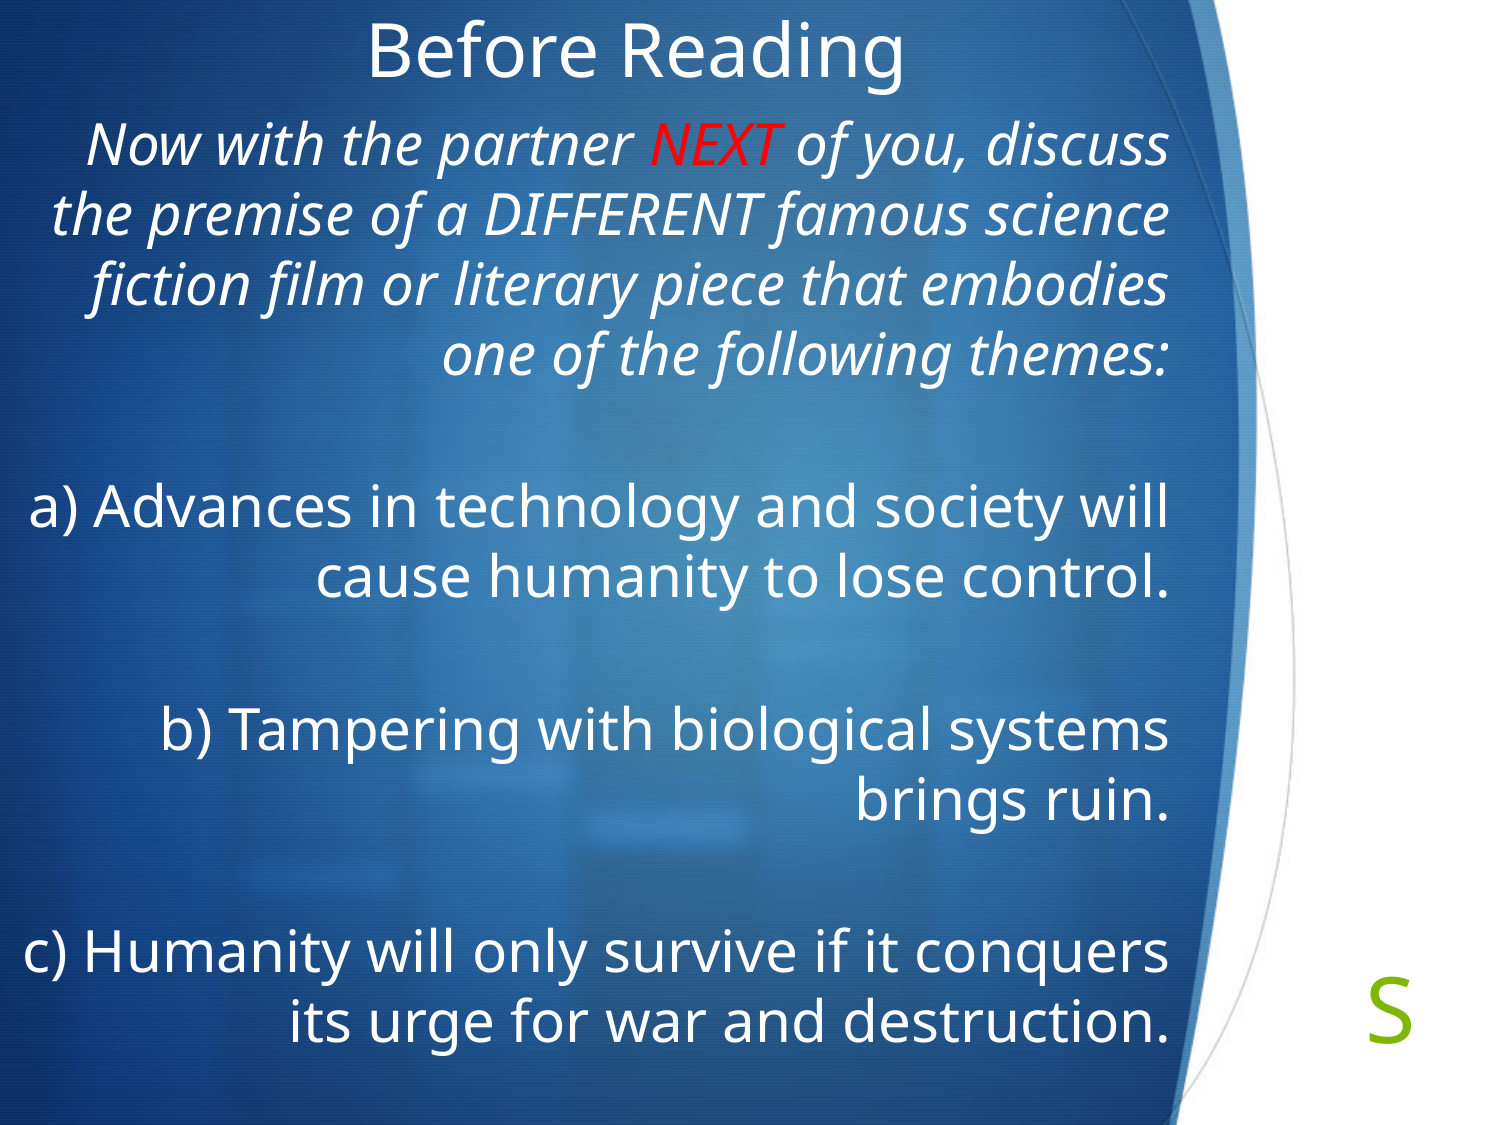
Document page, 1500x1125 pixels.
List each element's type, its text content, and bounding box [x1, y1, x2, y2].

picture [0, 0, 1500, 1125]
list Now with the partner NEXT of you, discuss the premise of a DIFFERENT famous science fiction film or literary piece that embodies one of the following themes: a) Advances in technology and society will cause humanity to lose control. b) Tampering with biological systems brings ruin. c) Humanity will only survive if it conquers its urge for war and destruction. [0, 99, 1186, 1104]
title Before Reading [0, 0, 924, 99]
